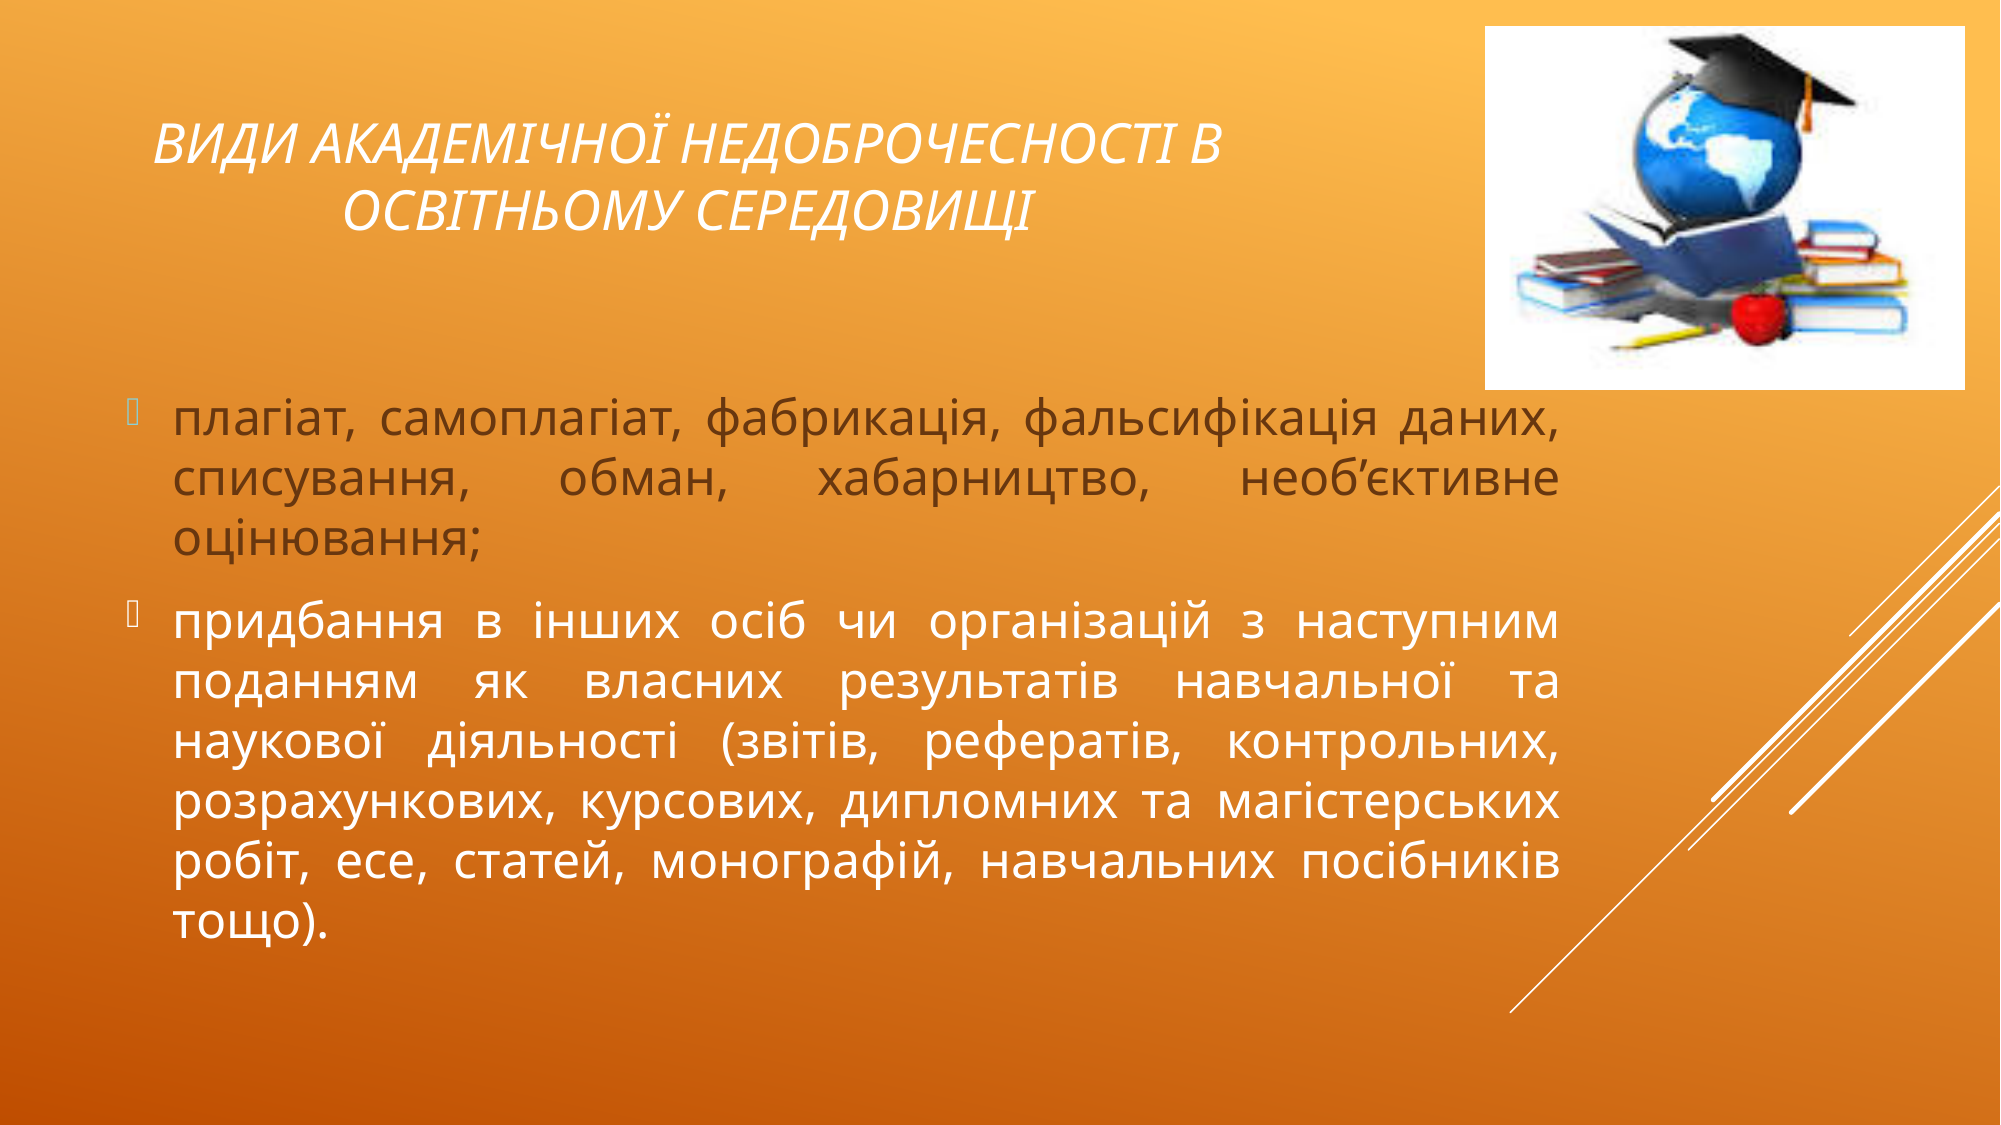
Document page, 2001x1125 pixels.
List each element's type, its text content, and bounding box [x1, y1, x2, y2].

list плагіат, самоплагіат, фабрикація, фальсифікація даних, списування, обман, хабарництво, необ’єктивне оцінювання; придбання в інших осіб чи організацій з наступним поданням як власних результатів навчальної та наукової діяльності (звітів, рефератів, контрольних, розрахункових, курсових, дипломних та магістерських робіт, есе, статей, монографій, навчальних посібників тощо). [111, 305, 1577, 991]
picture [1485, 26, 1965, 390]
title Види академічної недоброчесності в освітньому середовищі [111, 99, 1266, 305]
